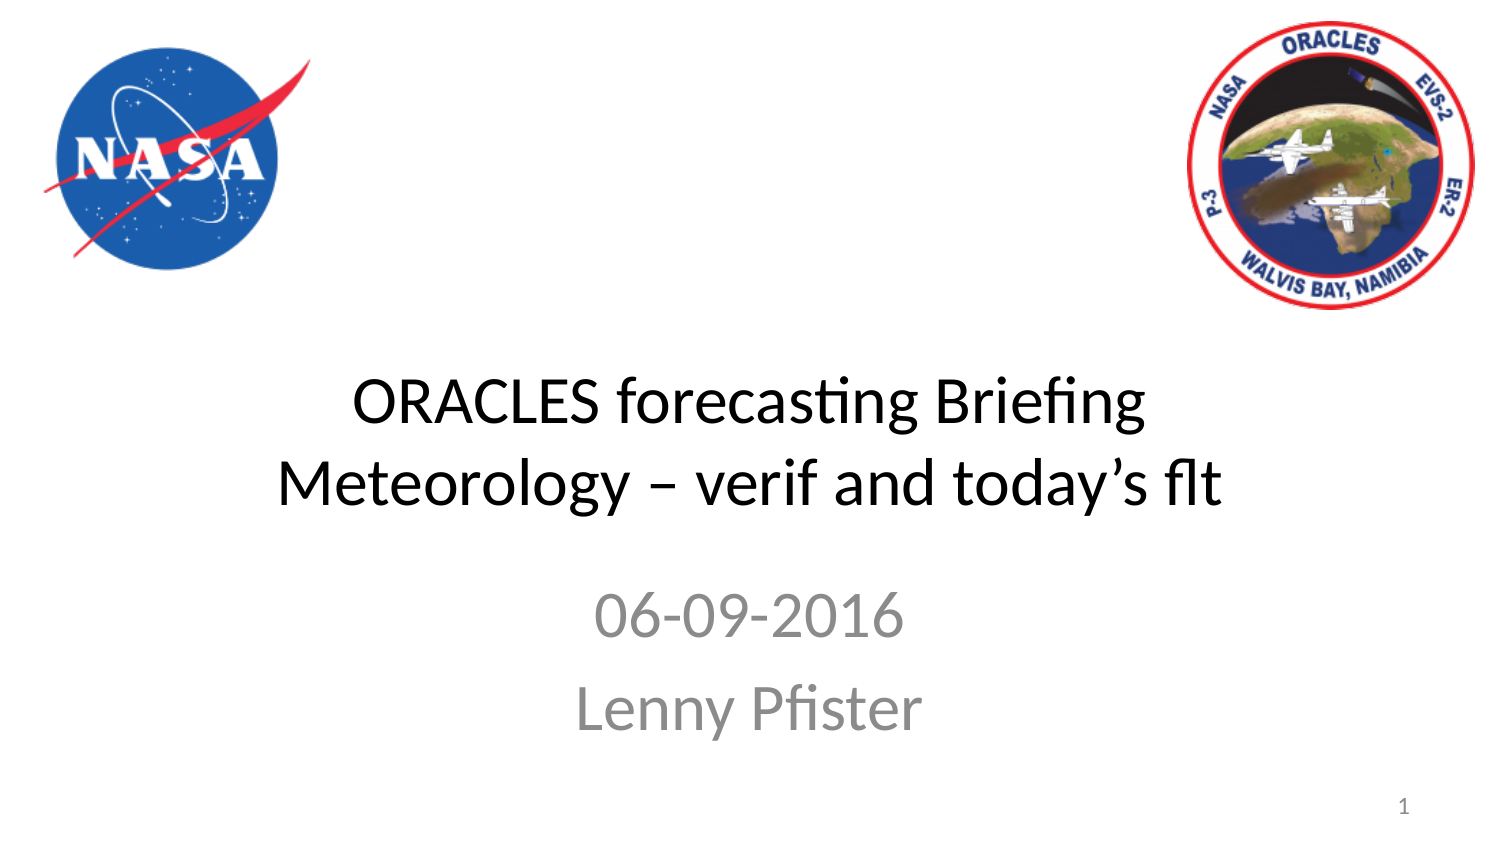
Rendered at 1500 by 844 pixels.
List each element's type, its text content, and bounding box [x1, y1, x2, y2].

title ORACLES forecasting Briefing Meteorology – verif and today’s flt [112, 346, 1388, 528]
subtitle 06-09-2016 Lenny Pfister [225, 562, 1275, 779]
picture [1187, 21, 1476, 310]
picture [41, 46, 313, 273]
slide_number 1 [1074, 782, 1425, 827]
